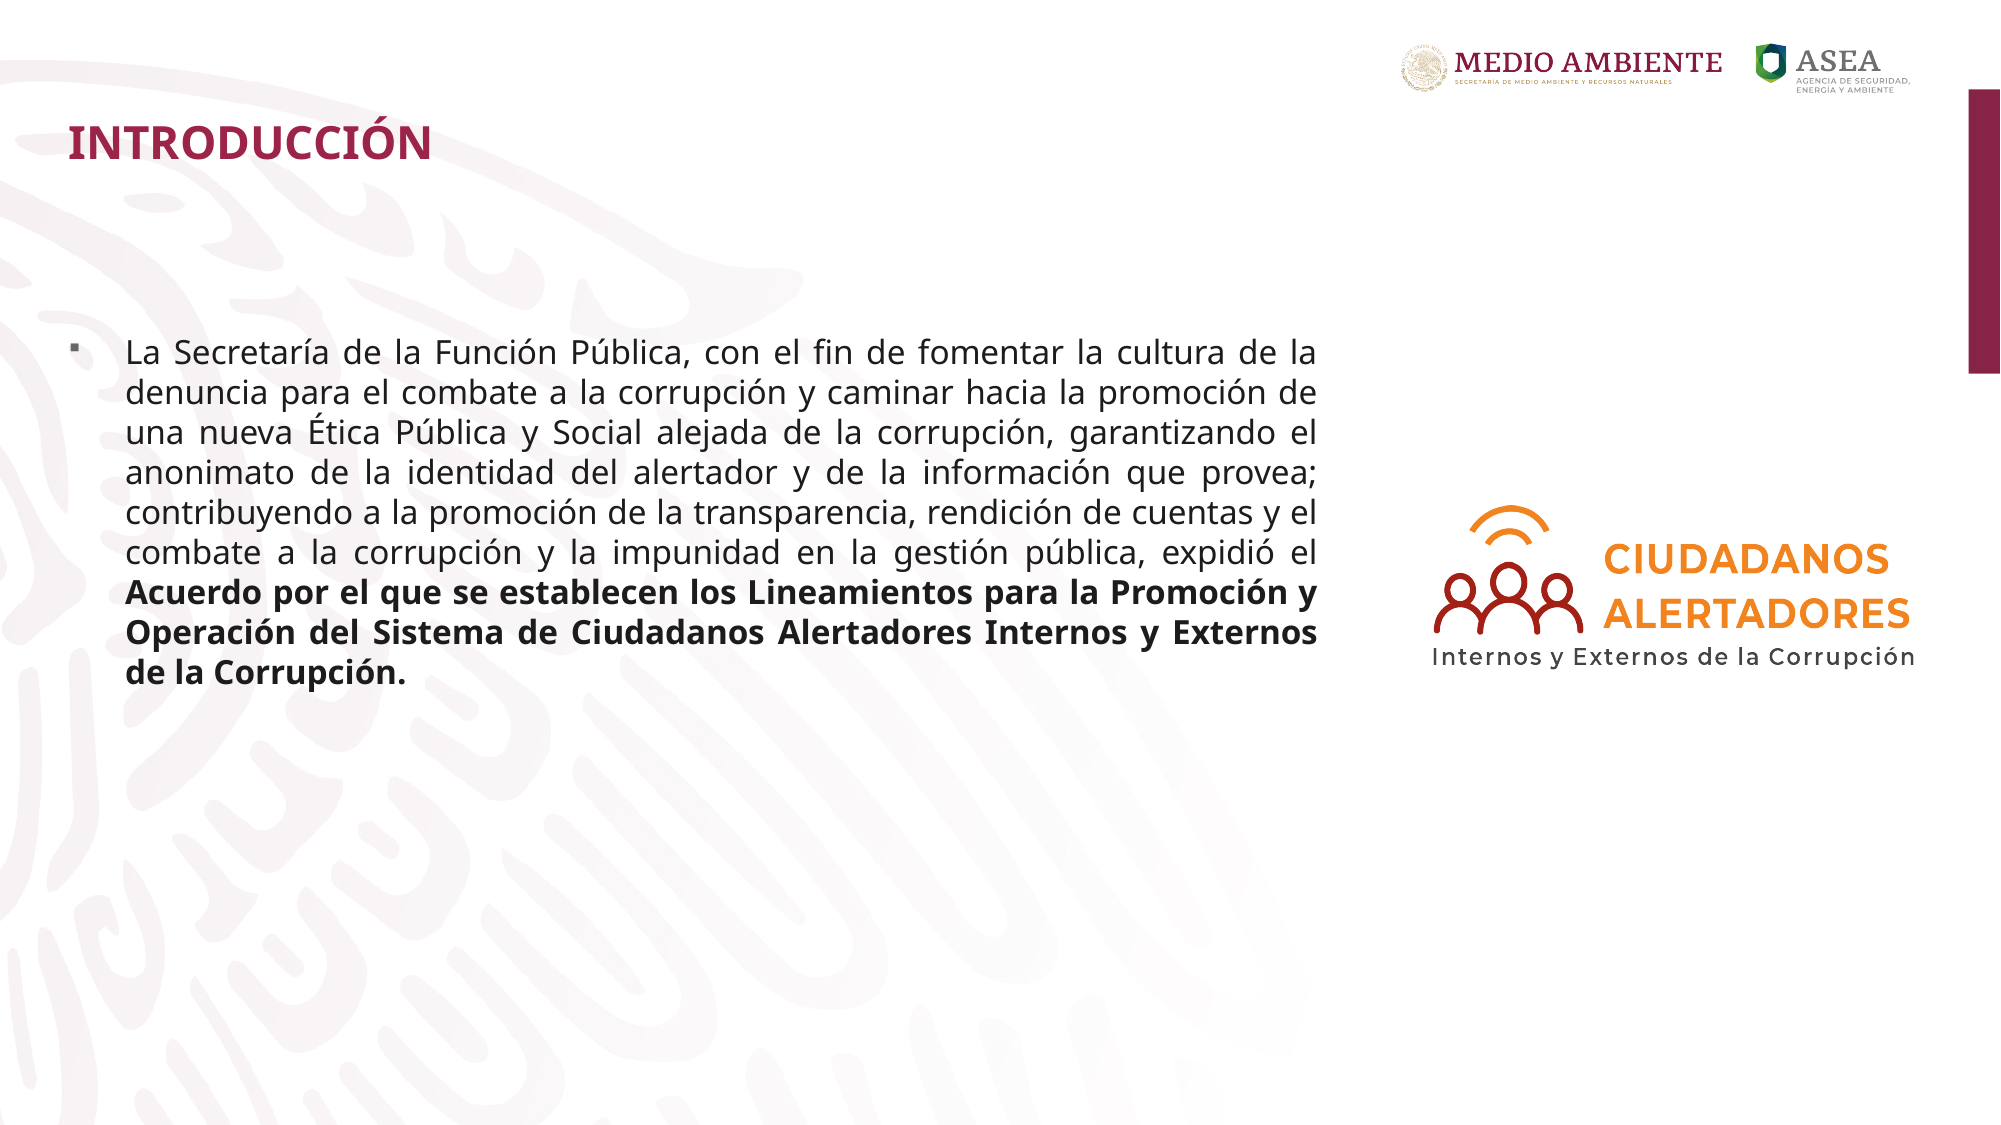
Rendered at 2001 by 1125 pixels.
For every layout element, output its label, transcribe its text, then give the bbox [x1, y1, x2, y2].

picture [0, 33, 2000, 1125]
text_box INTRODUCCIÓN [53, 106, 1947, 176]
text_box La Secretaría de la Función Pública, con el fin de fomentar la cultura de la denuncia para el combate a la corrupción y caminar hacia la promoción de una nueva Ética Pública y Social alejada de la corrupción, garantizando el anonimato de la identidad del alertador y de la información que provea; contribuyendo a la promoción de la transparencia, rendición de cuentas y el combate a la corrupción y la impunidad en la gestión pública, expidió el Acuerdo por el que se establecen los Lineamientos para la Promoción y Operación del Sistema de Ciudadanos Alertadores Internos y Externos de la Corrupción. [53, 324, 1335, 860]
